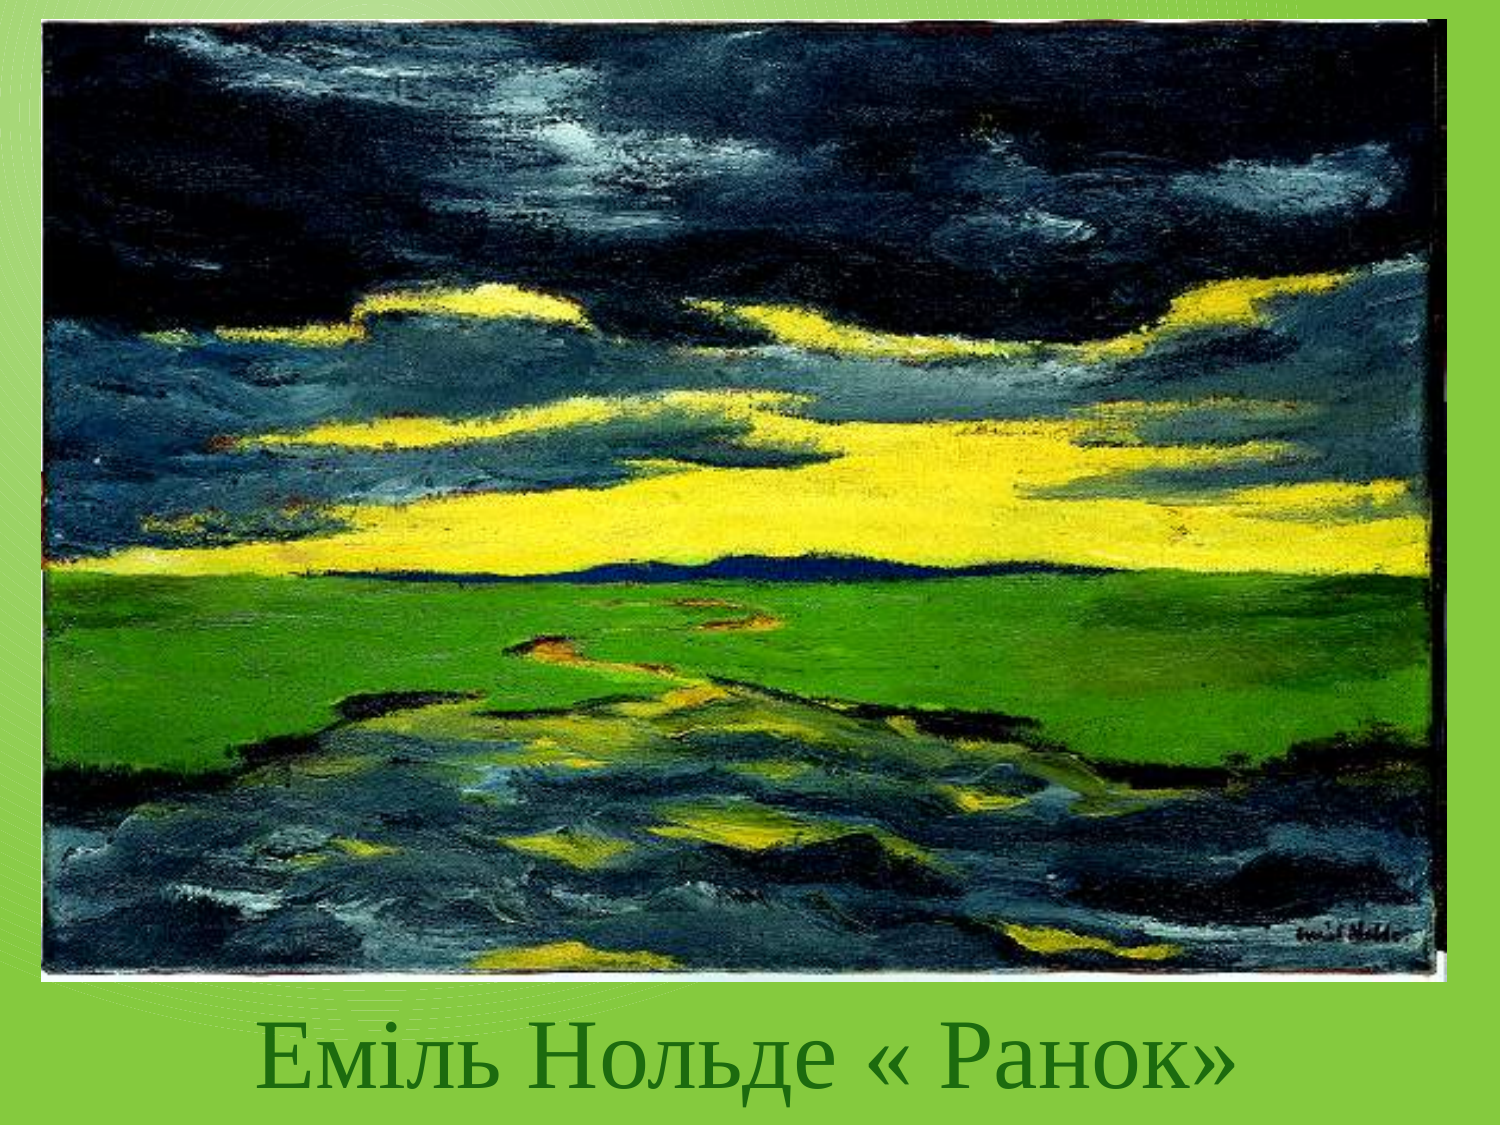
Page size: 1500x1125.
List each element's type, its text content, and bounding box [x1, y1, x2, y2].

picture [41, 18, 1448, 982]
text_box Еміль Нольде « Ранок» [64, 991, 1294, 1117]
